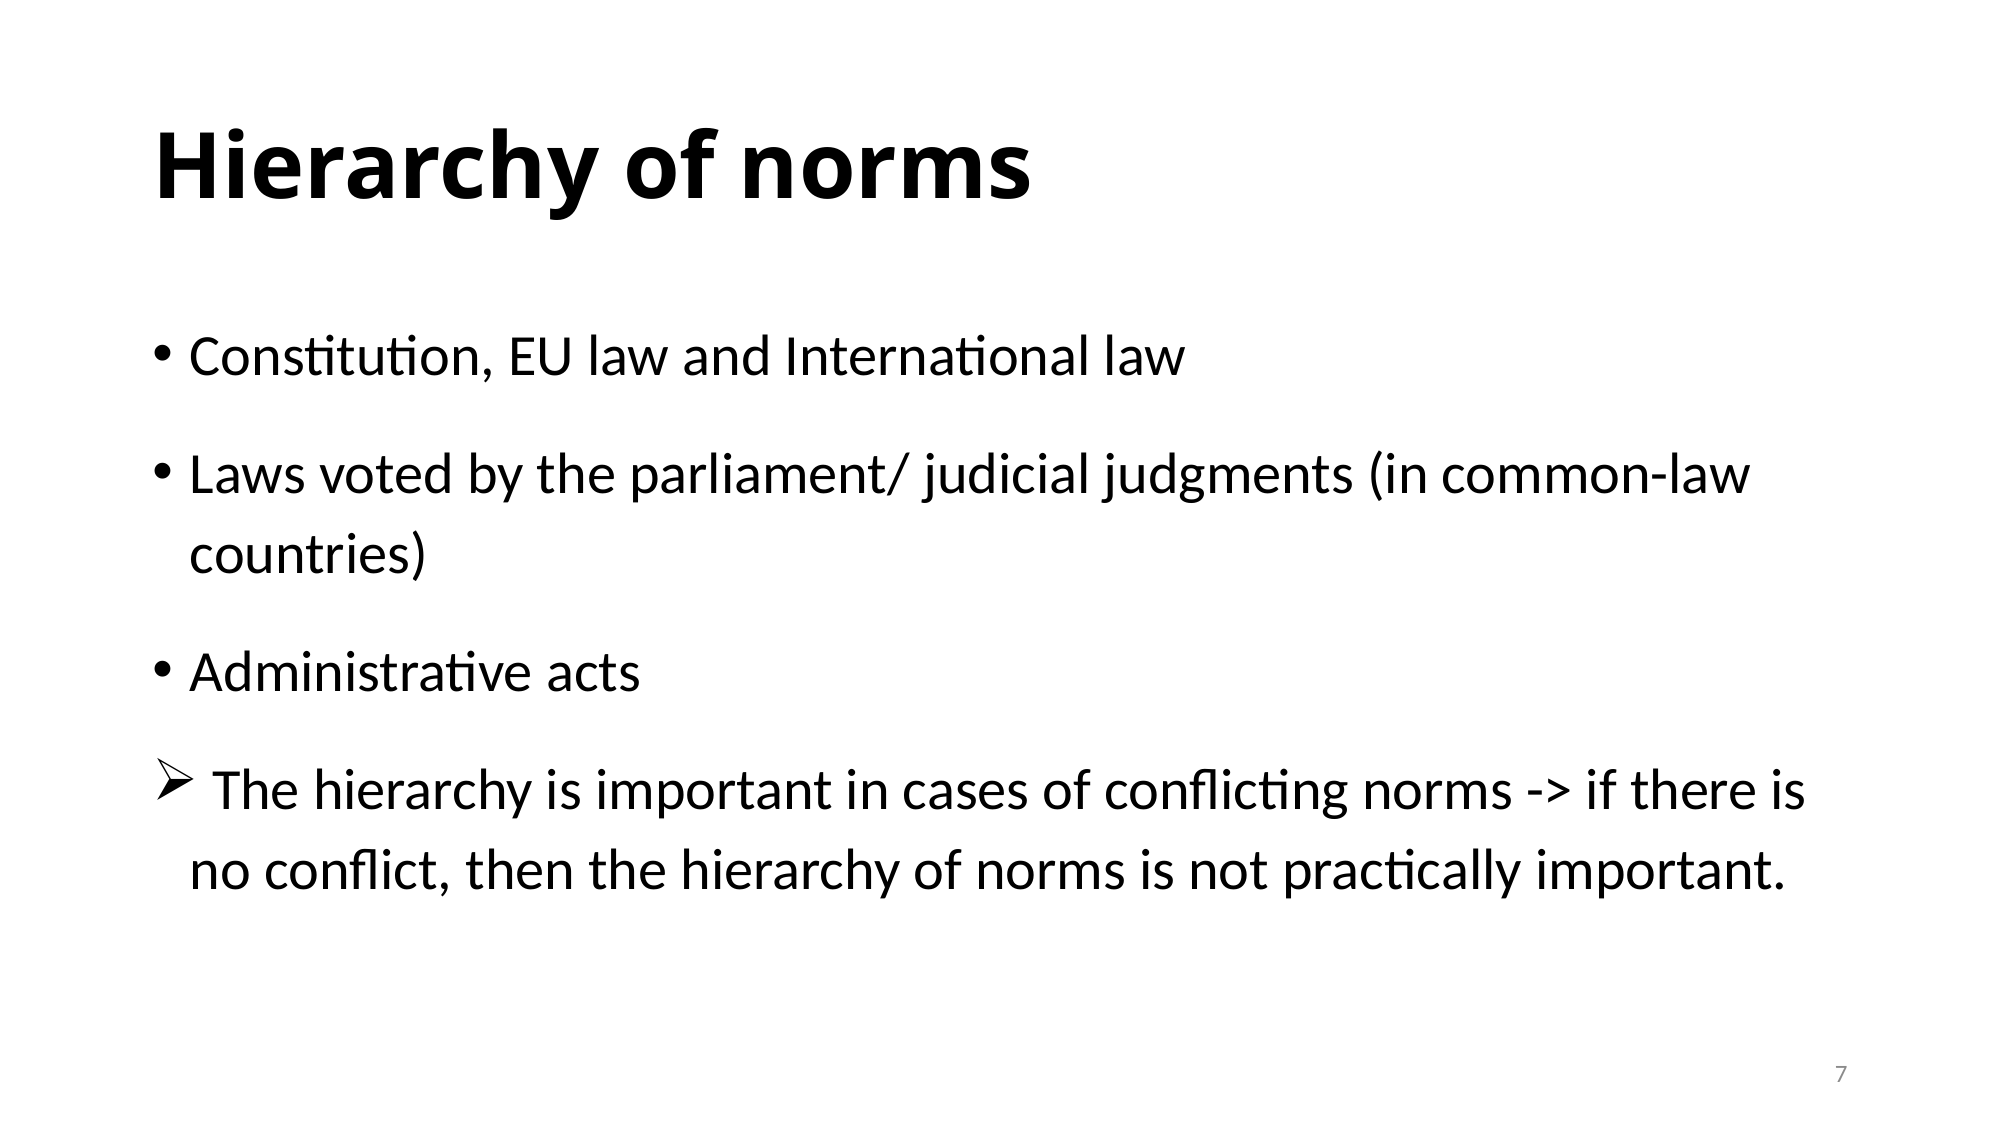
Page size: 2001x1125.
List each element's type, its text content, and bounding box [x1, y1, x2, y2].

slide_number 7 [1412, 1042, 1863, 1103]
title Hierarchy of norms [137, 59, 1863, 278]
list Constitution, EU law and International law Laws voted by the parliament/ judicial judgments (in common-law countries) Administrative acts The hierarchy is important in cases of conflicting norms -> if there is no conflict, then the hierarchy of norms is not practically important. [137, 299, 1863, 1014]
